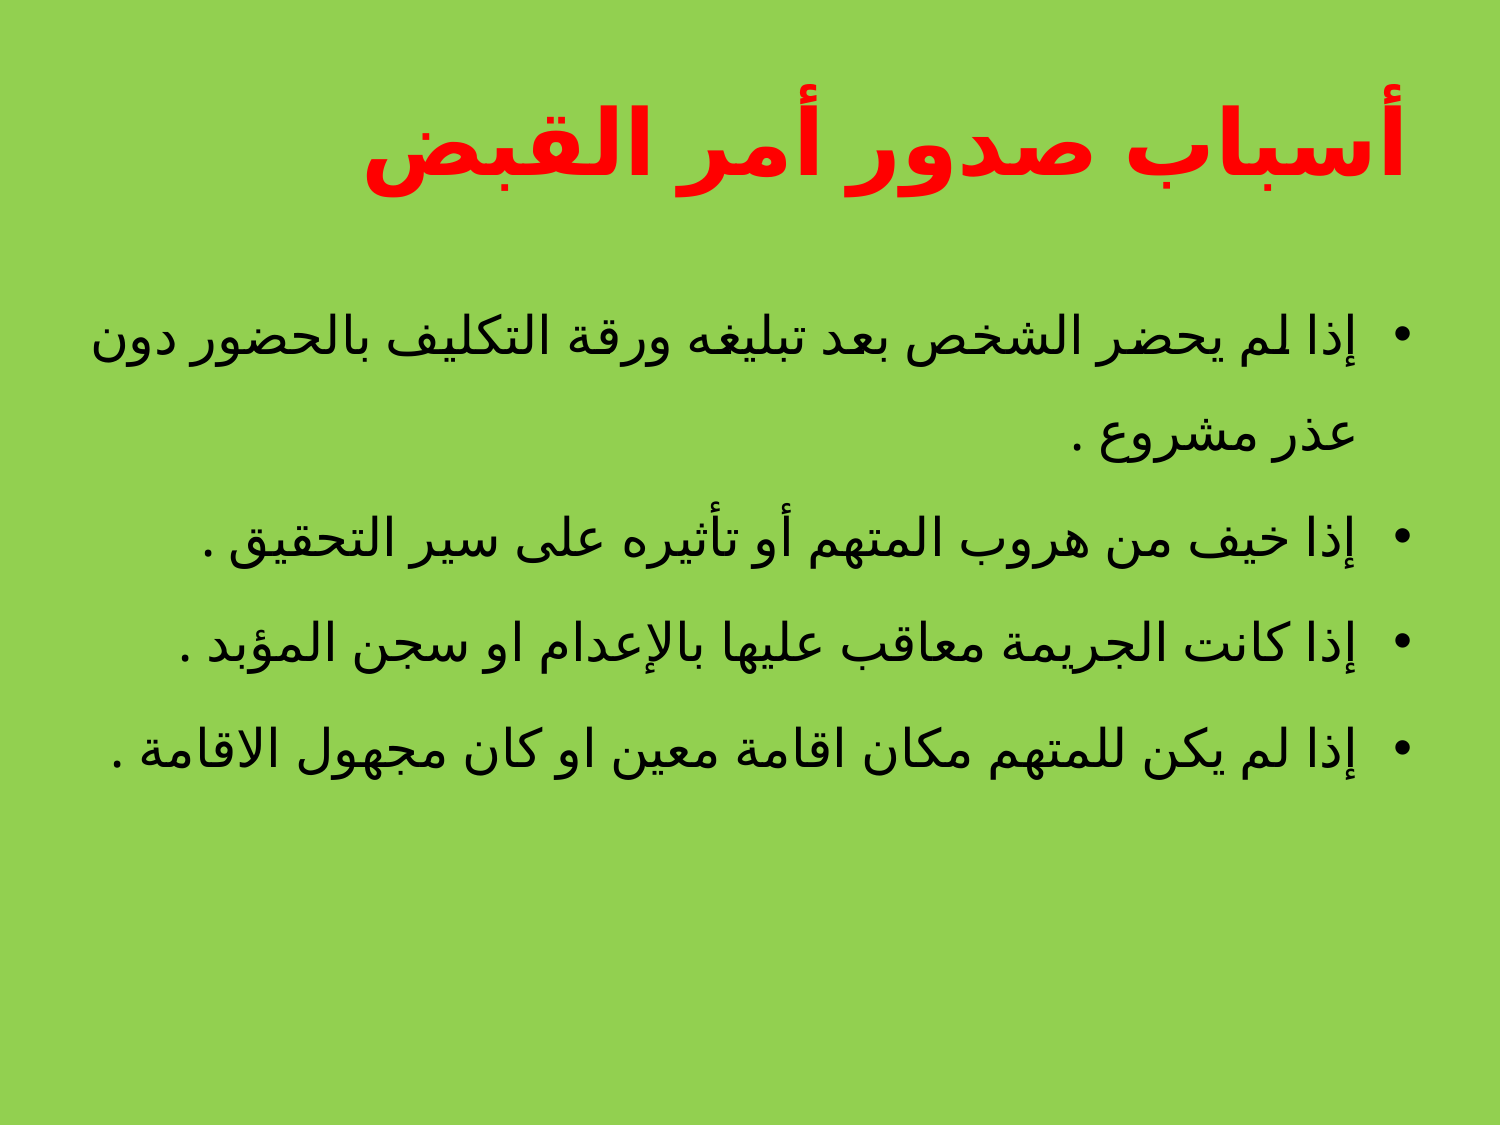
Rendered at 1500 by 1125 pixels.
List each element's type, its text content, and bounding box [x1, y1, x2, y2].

list إذا لم يحضر الشخص بعد تبليغه ورقة التكليف بالحضور دون عذر مشروع . إذا خيف من هروب المتهم أو تأثيره على سير التحقيق . إذا كانت الجريمة معاقب عليها بالإعدام او سجن المؤبد . إذا لم يكن للمتهم مكان اقامة معين او كان مجهول الاقامة . [75, 262, 1425, 1005]
title أسباب صدور أمر القبض [75, 45, 1425, 233]
